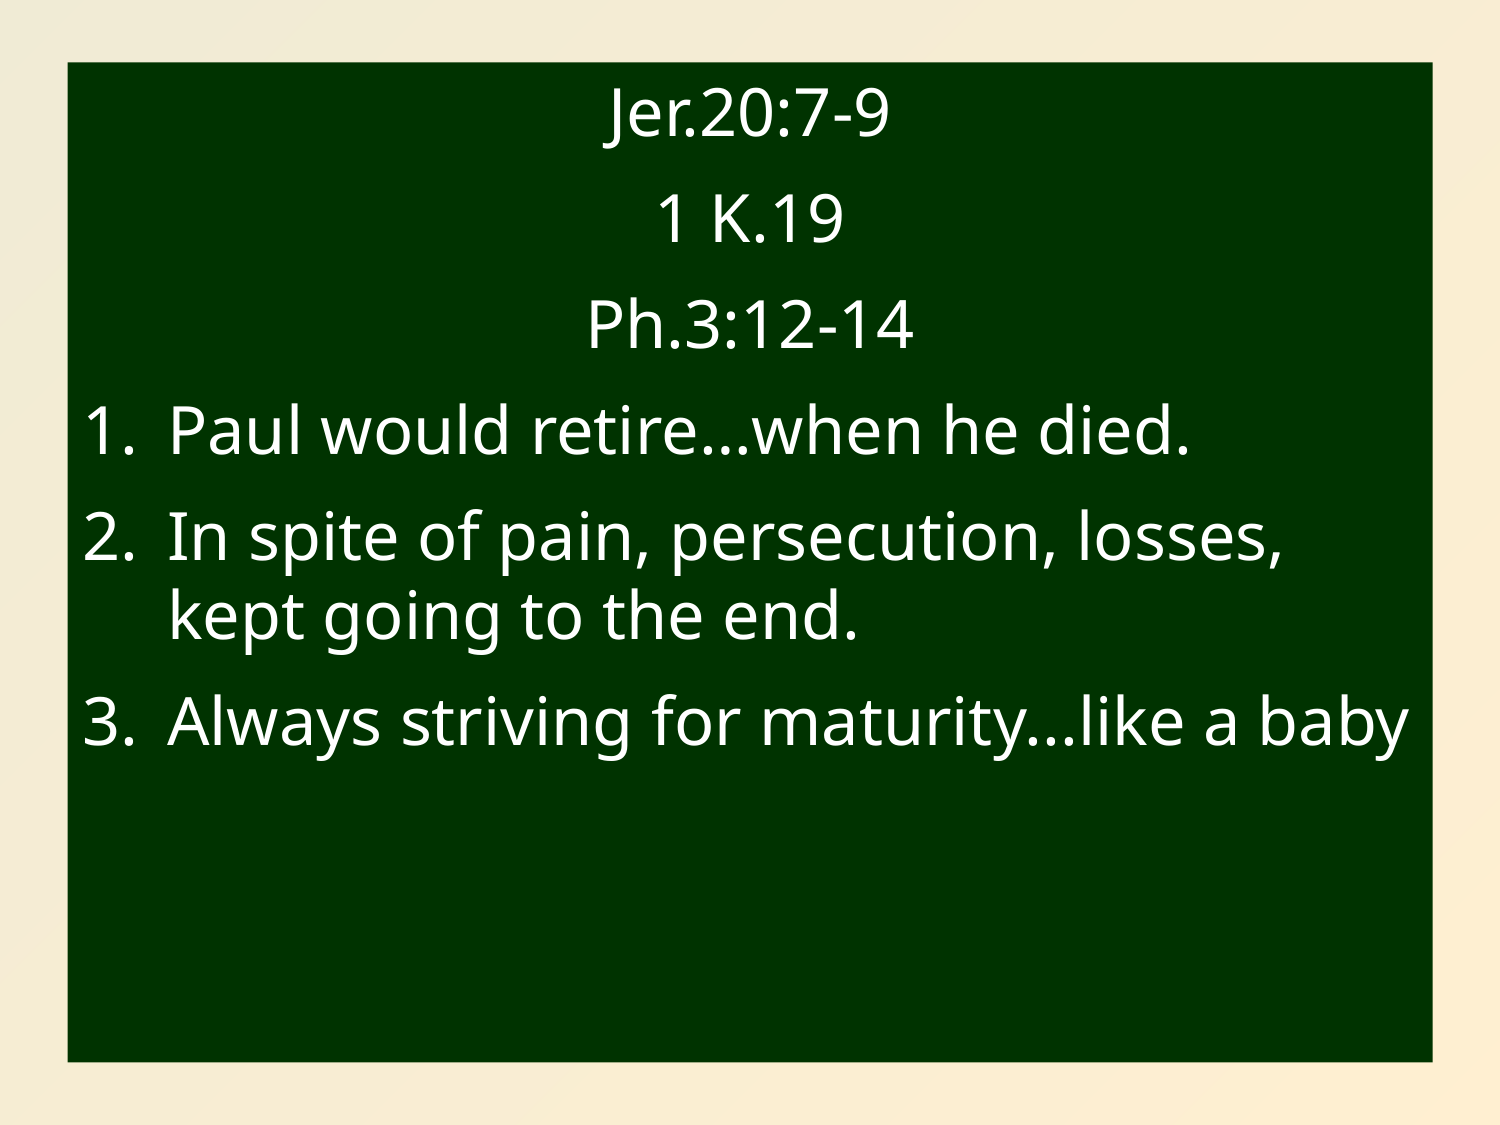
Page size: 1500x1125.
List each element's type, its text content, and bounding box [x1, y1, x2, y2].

list Jer.20:7-9 1 K.19 Ph.3:12-14 Paul would retire…when he died. In spite of pain, persecution, losses, kept going to the end. Always striving for maturity...like a baby [67, 62, 1433, 1063]
